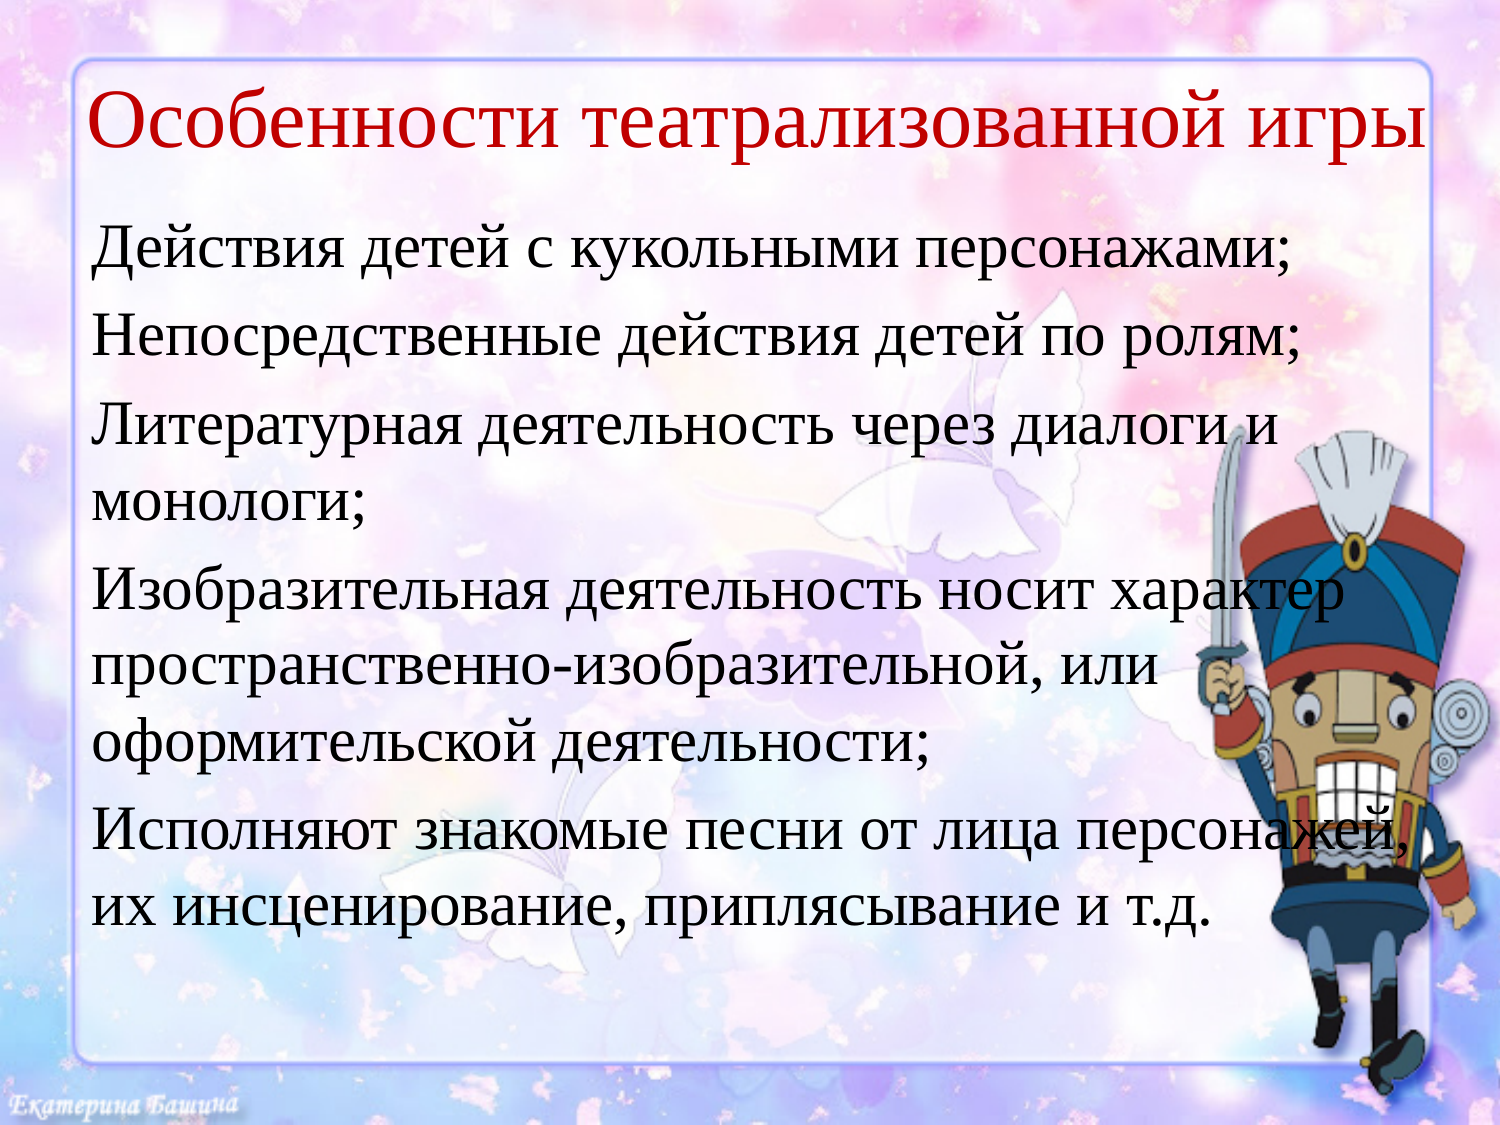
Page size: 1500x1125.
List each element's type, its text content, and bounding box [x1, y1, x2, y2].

title Особенности театрализованной игры [53, 54, 1463, 173]
picture [0, 0, 1500, 1125]
list Действия детей с кукольными персонажами; Непосредственные действия детей по ролям; Литературная деятельность через диалоги и монологи; Изобразительная деятельность носит характер пространственно-изобразительной, или оформительской деятельности; Исполняют знакомые песни от лица персонажей, их инсценирование, приплясывание и т.д. [76, 196, 1447, 993]
